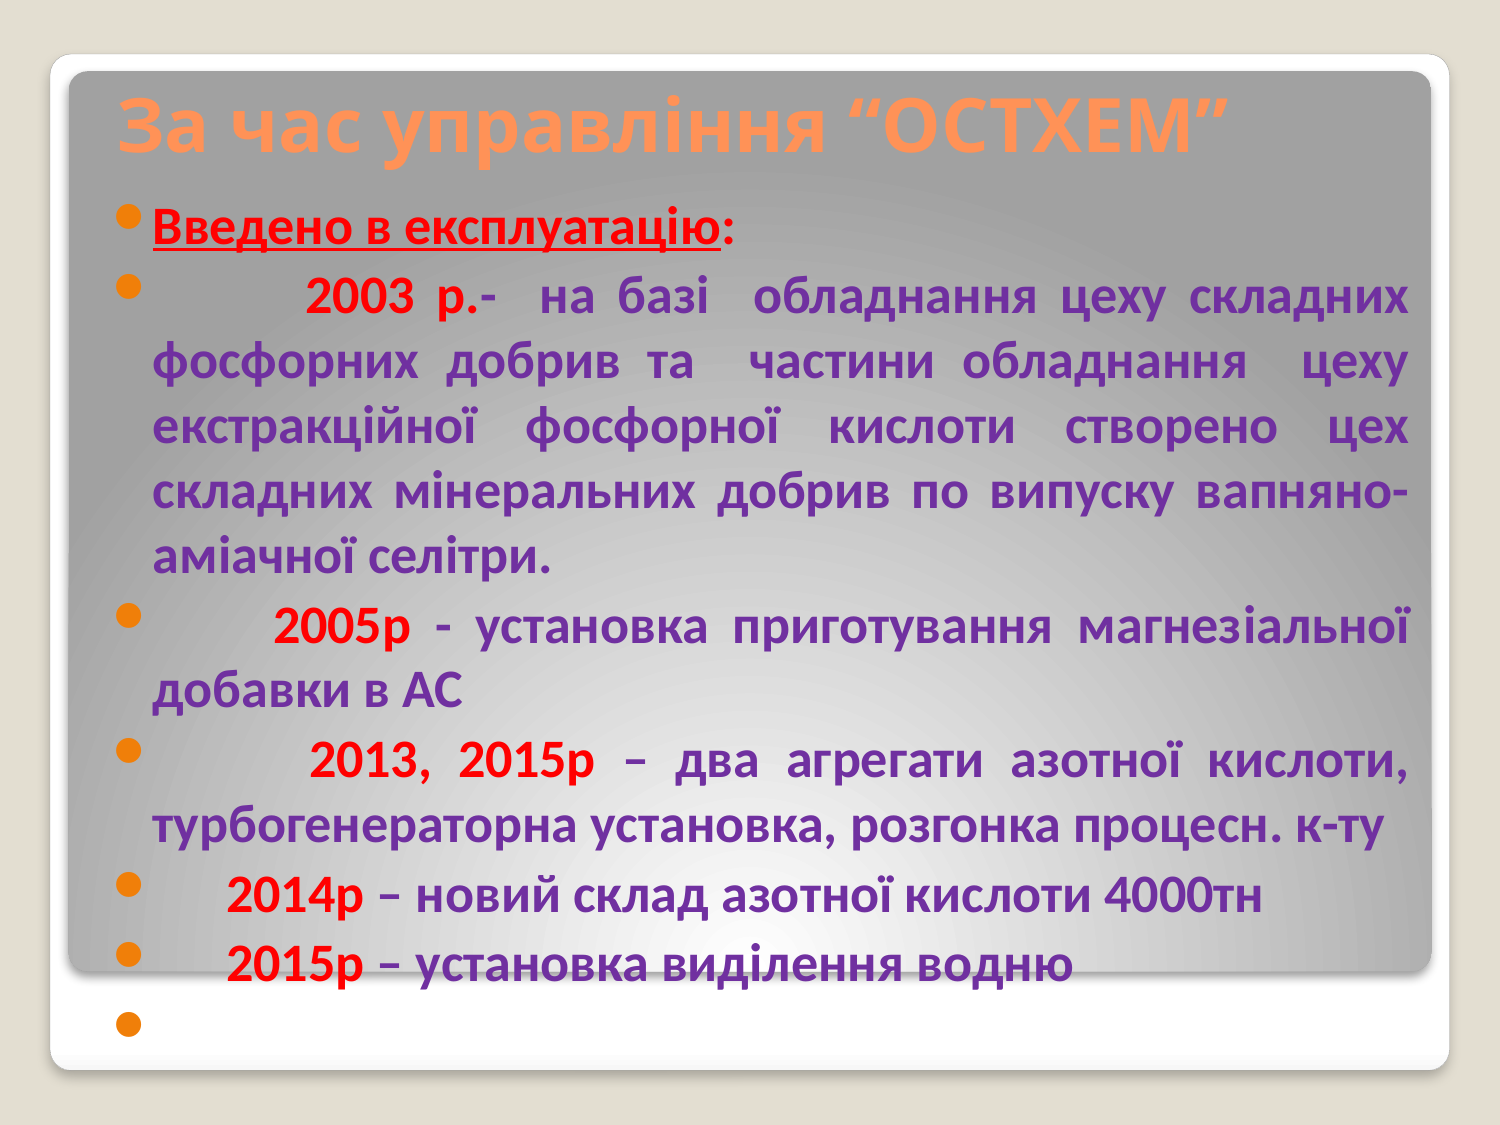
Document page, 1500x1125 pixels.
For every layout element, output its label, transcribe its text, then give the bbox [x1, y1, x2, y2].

title За час управління “ОСТХЕМ” [82, 0, 1425, 174]
list Введено в експлуатацію: 2003 р.- на базі обладнання цеху складних фосфорних добрив та частини обладнання цеху екстракційної фосфорної кислоти створено цех складних мінеральних добрив по випуску вапняно-аміачної селітри. 2005р - установка приготування магнезіальної добавки в АС 2013, 2015р – два агрегати азотної кислоти, турбогенераторна установка, розгонка процесн. к-ту 2014р – новий склад азотної кислоти 4000тн 2015р – установка виділення водню [82, 174, 1425, 1125]
